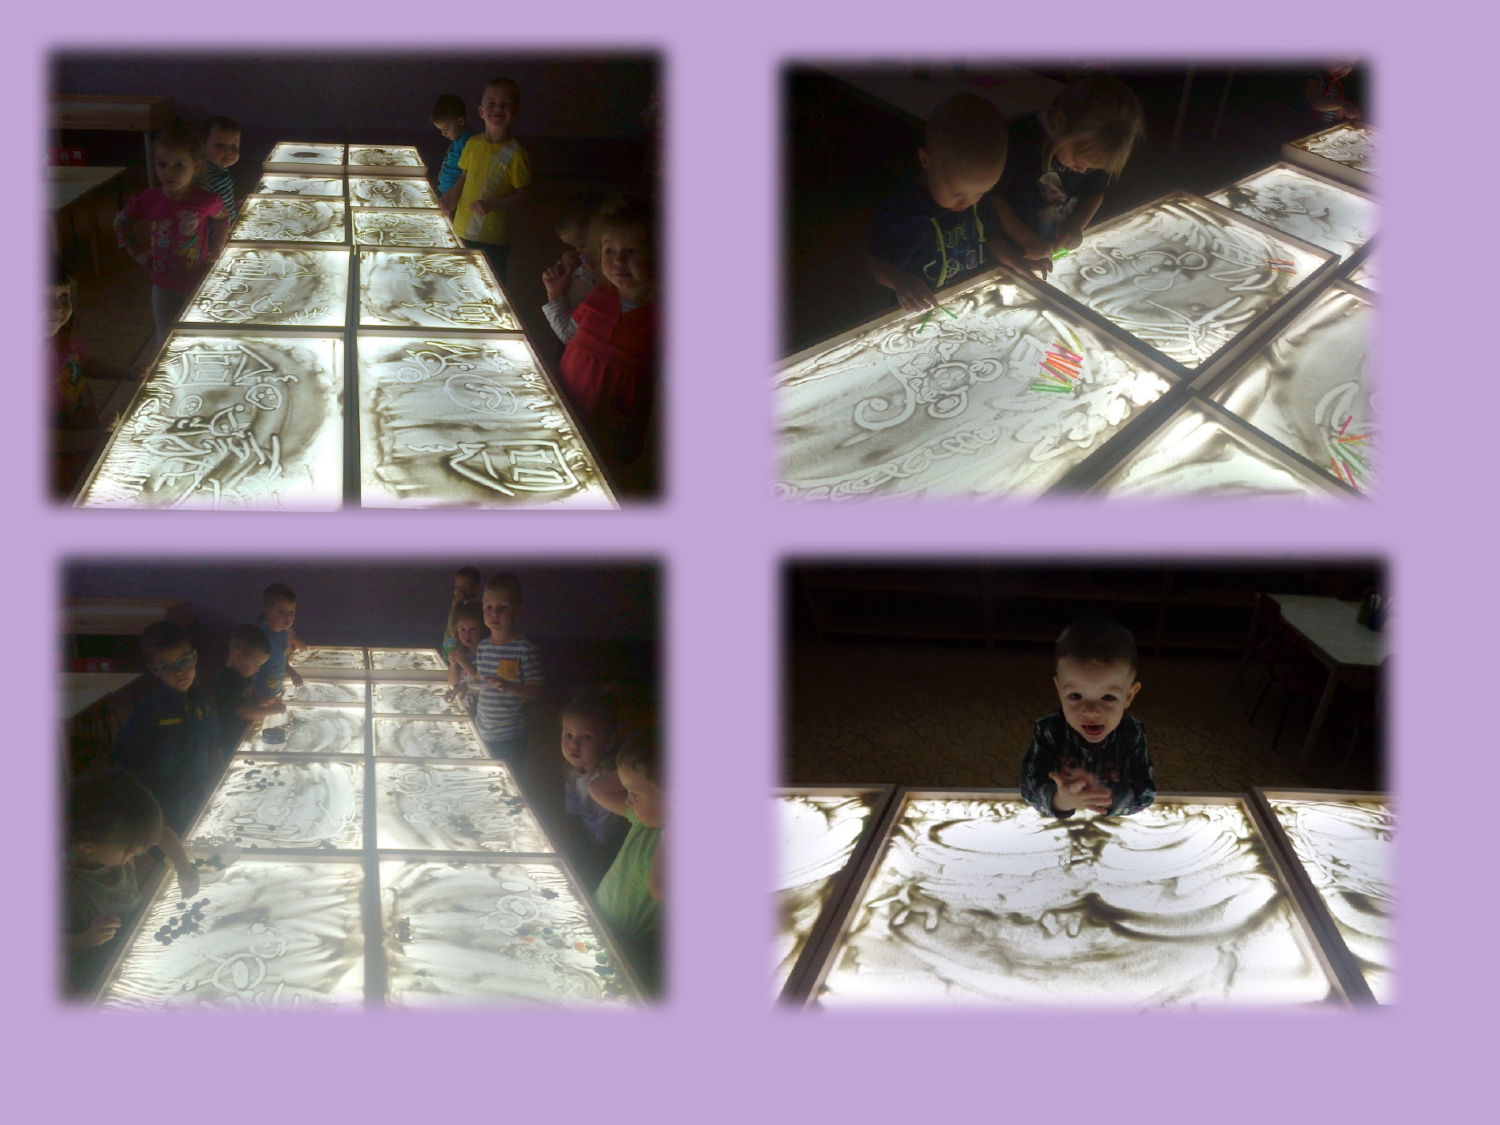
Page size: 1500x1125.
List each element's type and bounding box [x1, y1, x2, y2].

picture [40, 538, 684, 1021]
picture [29, 30, 684, 522]
picture [761, 42, 1389, 513]
picture [761, 538, 1406, 1022]
